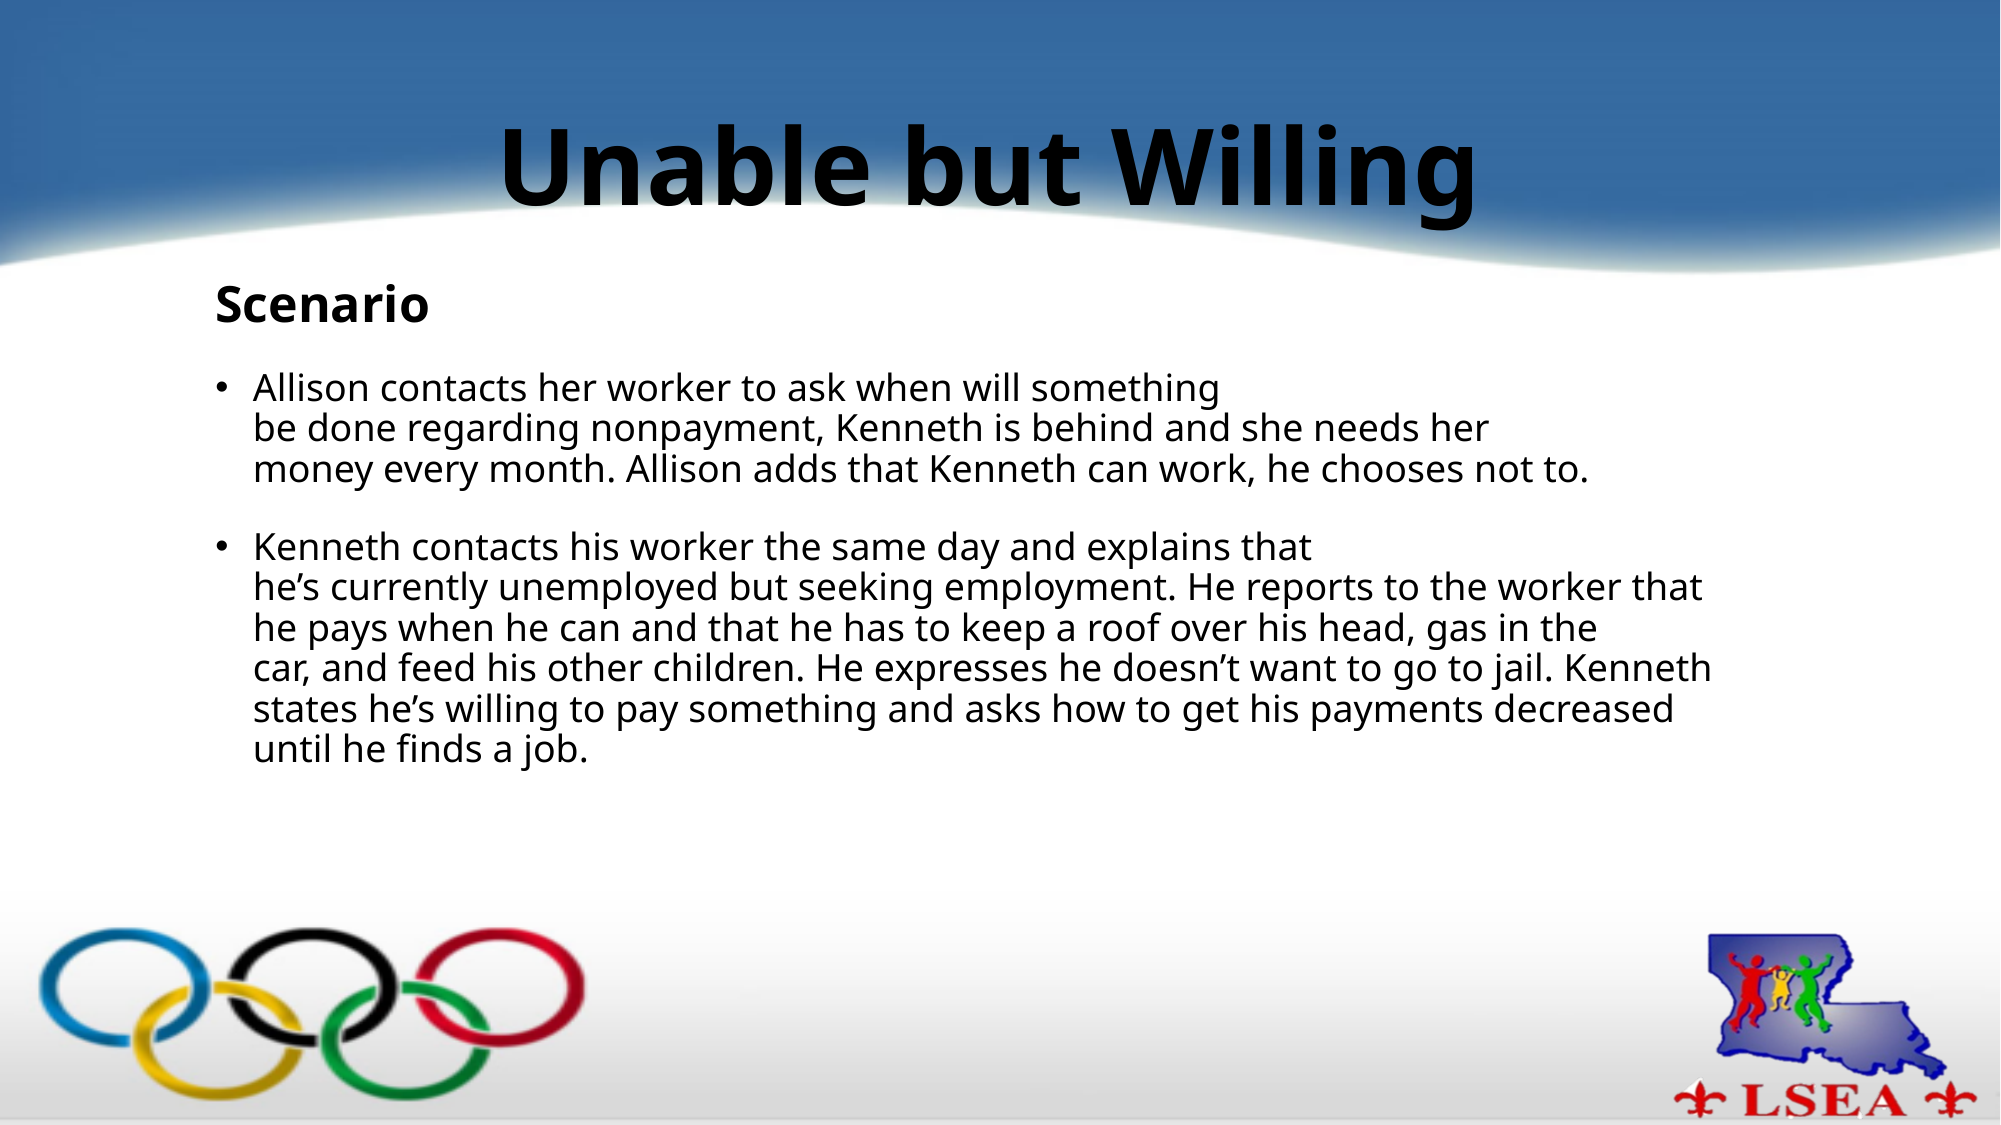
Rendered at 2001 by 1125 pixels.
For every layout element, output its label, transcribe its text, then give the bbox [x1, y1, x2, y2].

list Scenario Allison contacts her worker to ask when will something be done regarding nonpayment, Kenneth is behind and she needs her money every month. Allison adds that Kenneth can work, he chooses not to. Kenneth contacts his worker the same day and explains that he’s currently unemployed but seeking employment. He reports to the worker that he pays when he can and that he has to keep a roof over his head, gas in the car, and feed his other children. He expresses he doesn’t want to go to jail. Kenneth states he’s willing to pay something and asks how to get his payments decreased until he finds a job. [200, 272, 1742, 865]
title Unable but Willing [3, 62, 2000, 281]
picture [0, 0, 2001, 1125]
